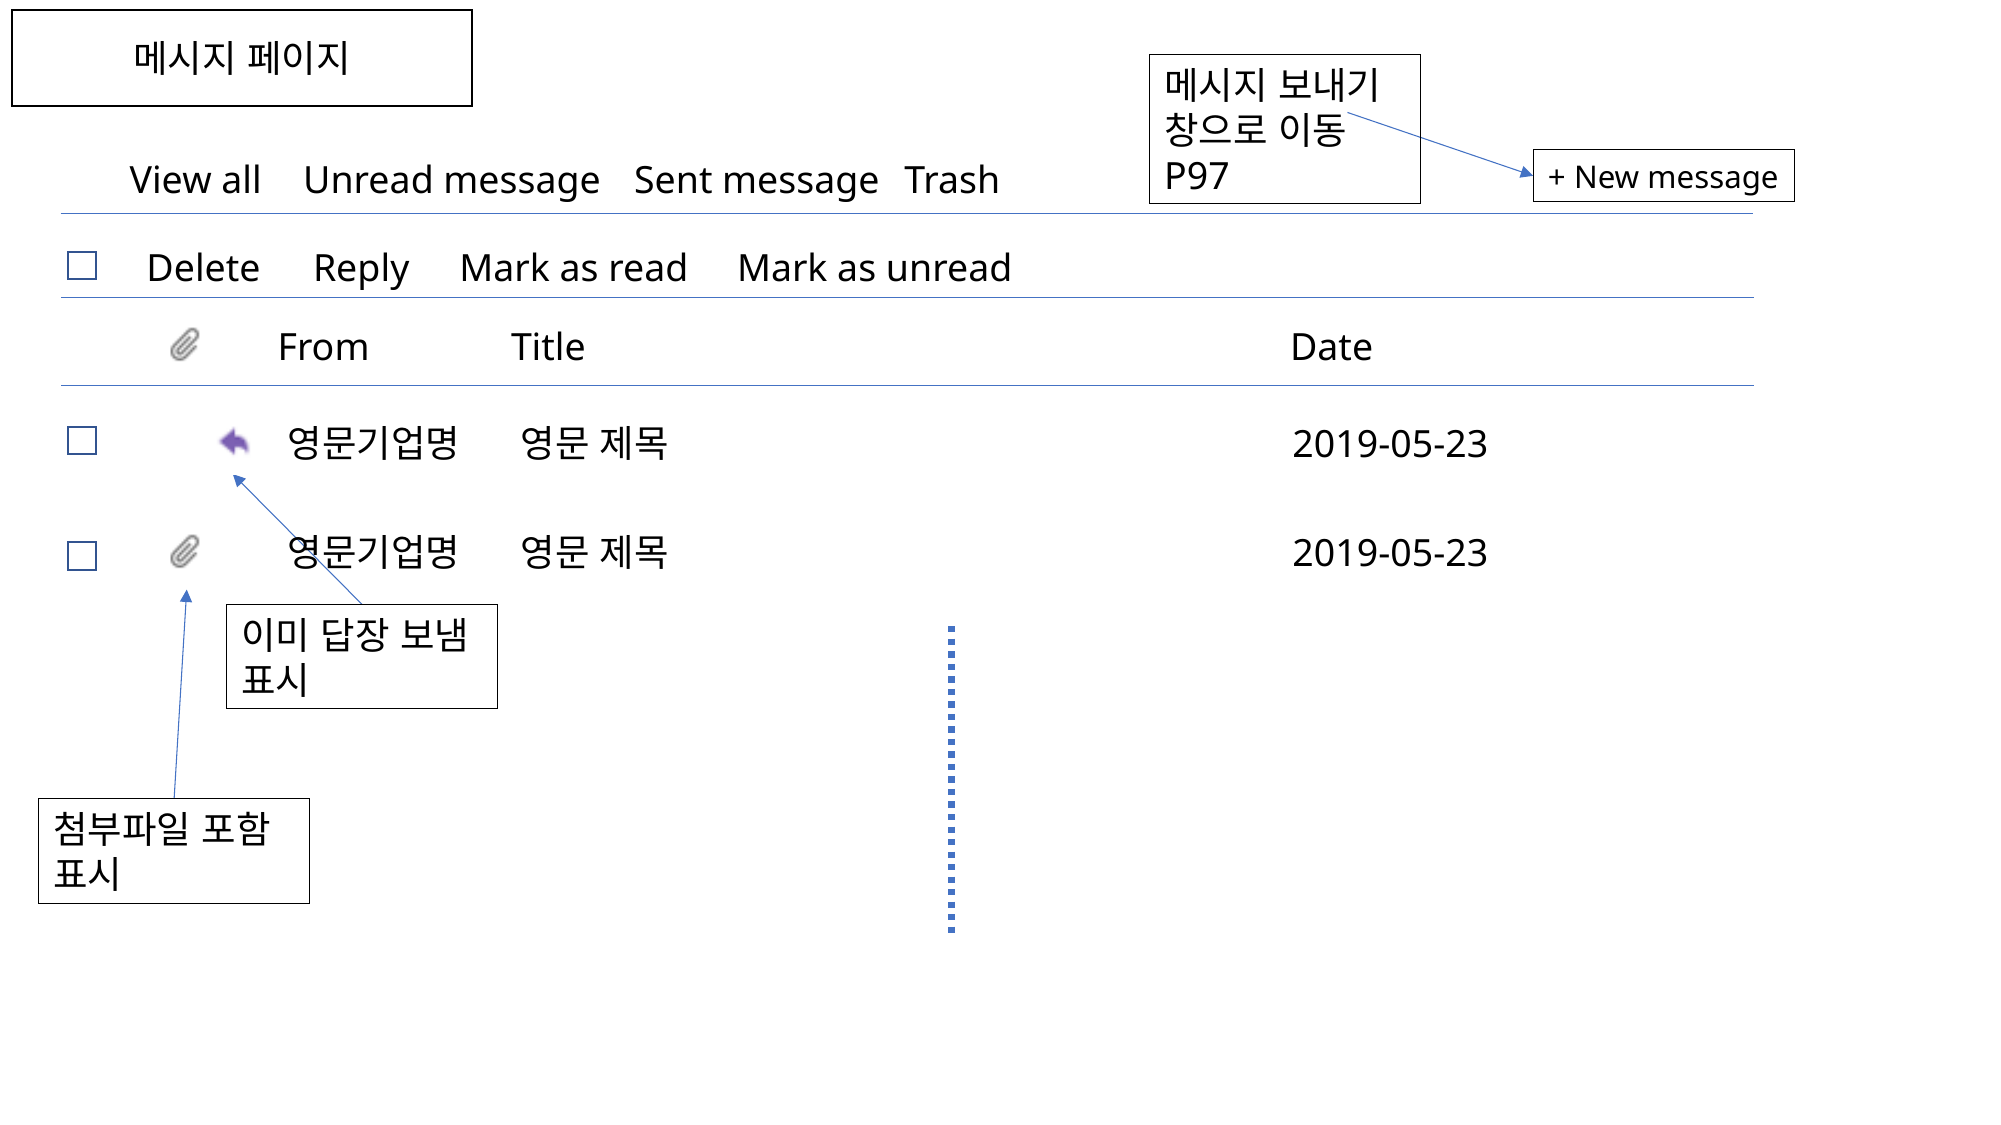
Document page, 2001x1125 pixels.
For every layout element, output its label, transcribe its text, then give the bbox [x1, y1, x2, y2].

text_box [67, 426, 97, 455]
picture [143, 516, 230, 590]
text_box Sent message [619, 148, 889, 209]
text_box [67, 541, 97, 571]
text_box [174, 589, 187, 799]
text_box Date [1275, 315, 1388, 376]
text_box 메시지 페이지 [11, 9, 473, 107]
text_box 영문 제목 [505, 521, 685, 582]
text_box Reply [298, 236, 425, 297]
text_box 메시지 보내기 창으로 이동 P97 [1149, 54, 1421, 204]
picture [201, 413, 265, 475]
text_box + New message [1533, 149, 1795, 202]
text_box Delete [131, 237, 276, 297]
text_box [1347, 112, 1533, 177]
text_box View all [114, 148, 278, 209]
text_box Unread message [288, 148, 616, 209]
text_box Mark as read [444, 236, 704, 297]
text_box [232, 474, 362, 605]
text_box Mark as unread [722, 236, 1028, 297]
text_box From [262, 315, 385, 376]
text_box 2019-05-23 [1277, 521, 1504, 582]
text_box 이미 답장 보냄 표시 [226, 604, 498, 709]
text_box 영문 제목 [505, 412, 685, 473]
text_box Title [496, 315, 601, 376]
text_box 영문기업명 [362, 521, 476, 582]
text_box 첨부파일 포함 표시 [38, 798, 310, 904]
text_box [67, 251, 97, 280]
text_box 2019-05-23 [1277, 412, 1504, 473]
text_box Trash [889, 148, 1016, 209]
text_box 영문기업명 [273, 412, 476, 473]
picture [143, 309, 230, 383]
